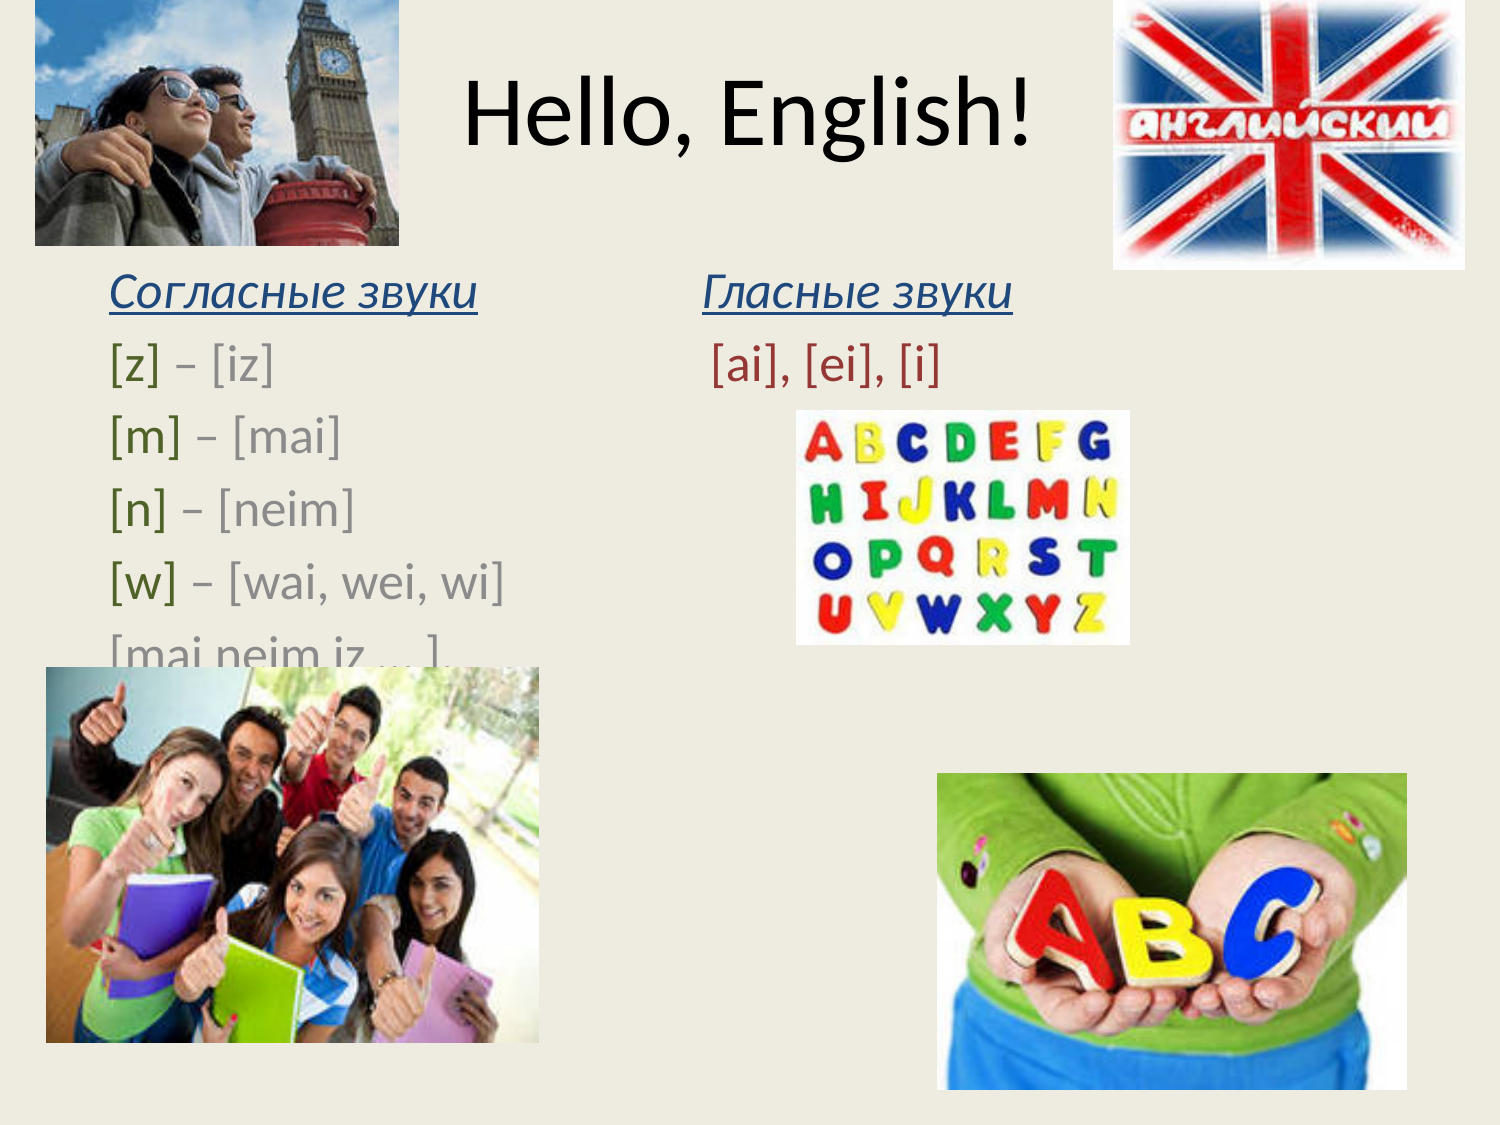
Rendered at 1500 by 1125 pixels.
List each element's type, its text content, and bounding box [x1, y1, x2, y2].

title Hello, English! [403, 23, 1107, 175]
subtitle Согласные звуки Гласные звуки [z] – [iz] [ai], [ei], [i] [m] – [mai] [n] – [neim] [w] – [wai, wei, wi] [mai neim iz … ]. æ [93, 175, 1266, 1020]
picture [34, 0, 399, 247]
picture [46, 667, 540, 1044]
picture [1113, 0, 1466, 270]
picture [796, 409, 1130, 645]
picture [937, 773, 1407, 1091]
